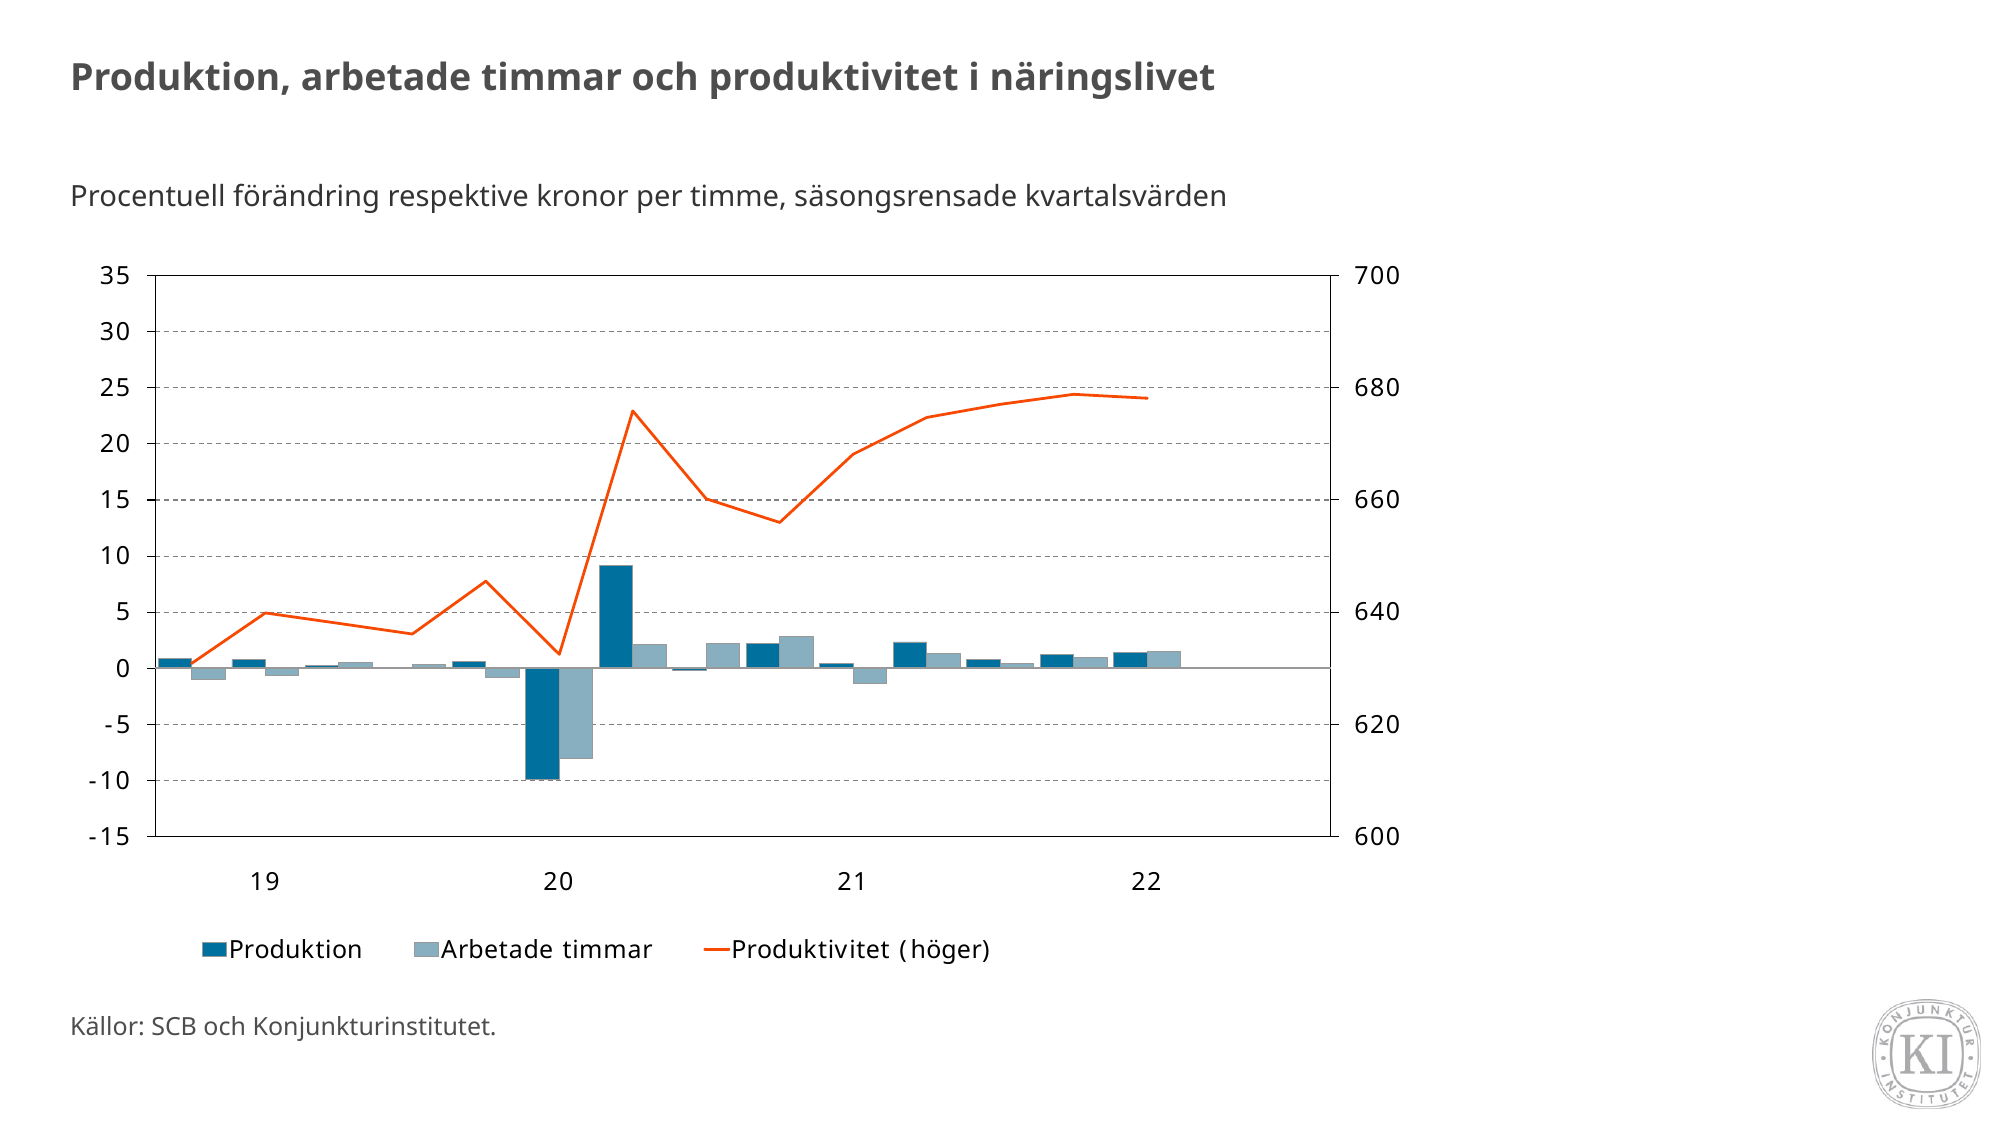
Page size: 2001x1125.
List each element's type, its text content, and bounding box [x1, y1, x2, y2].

subtitle Källor: SCB och Konjunkturinstitutet. [55, 1003, 1476, 1106]
list Procentuell förändring respektive kronor per timme, säsongsrensade kvartalsvärden [55, 137, 1476, 220]
title Produktion, arbetade timmar och produktivitet i näringslivet [55, 45, 1476, 128]
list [72, 249, 1491, 984]
picture [1872, 999, 1981, 1109]
